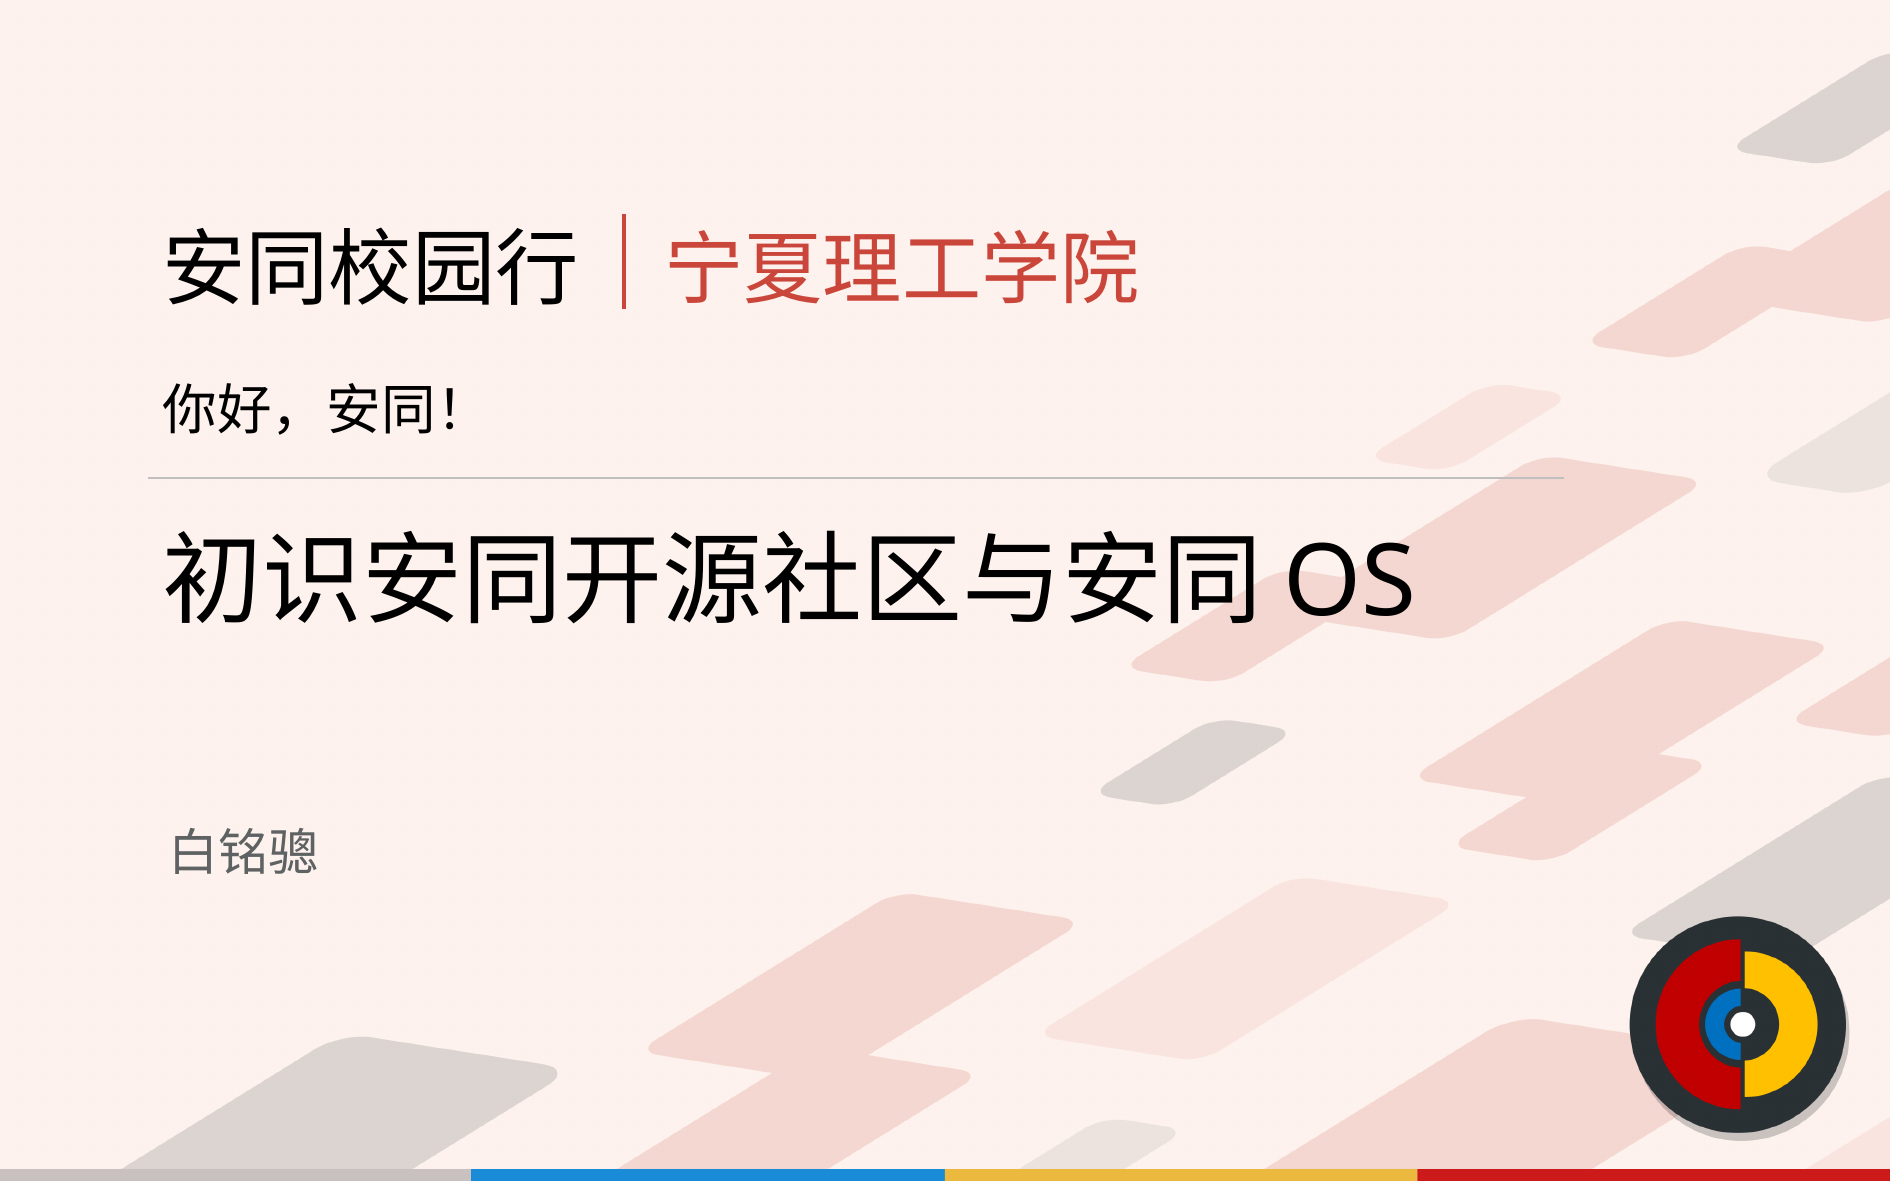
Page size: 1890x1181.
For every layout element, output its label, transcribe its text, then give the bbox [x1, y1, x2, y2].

title 初识安同开源社区与安同 OS [147, 507, 1565, 660]
picture [0, 0, 1890, 1169]
subtitle 你好，安同！ [147, 353, 1565, 449]
list 白铭骢 [147, 803, 784, 886]
